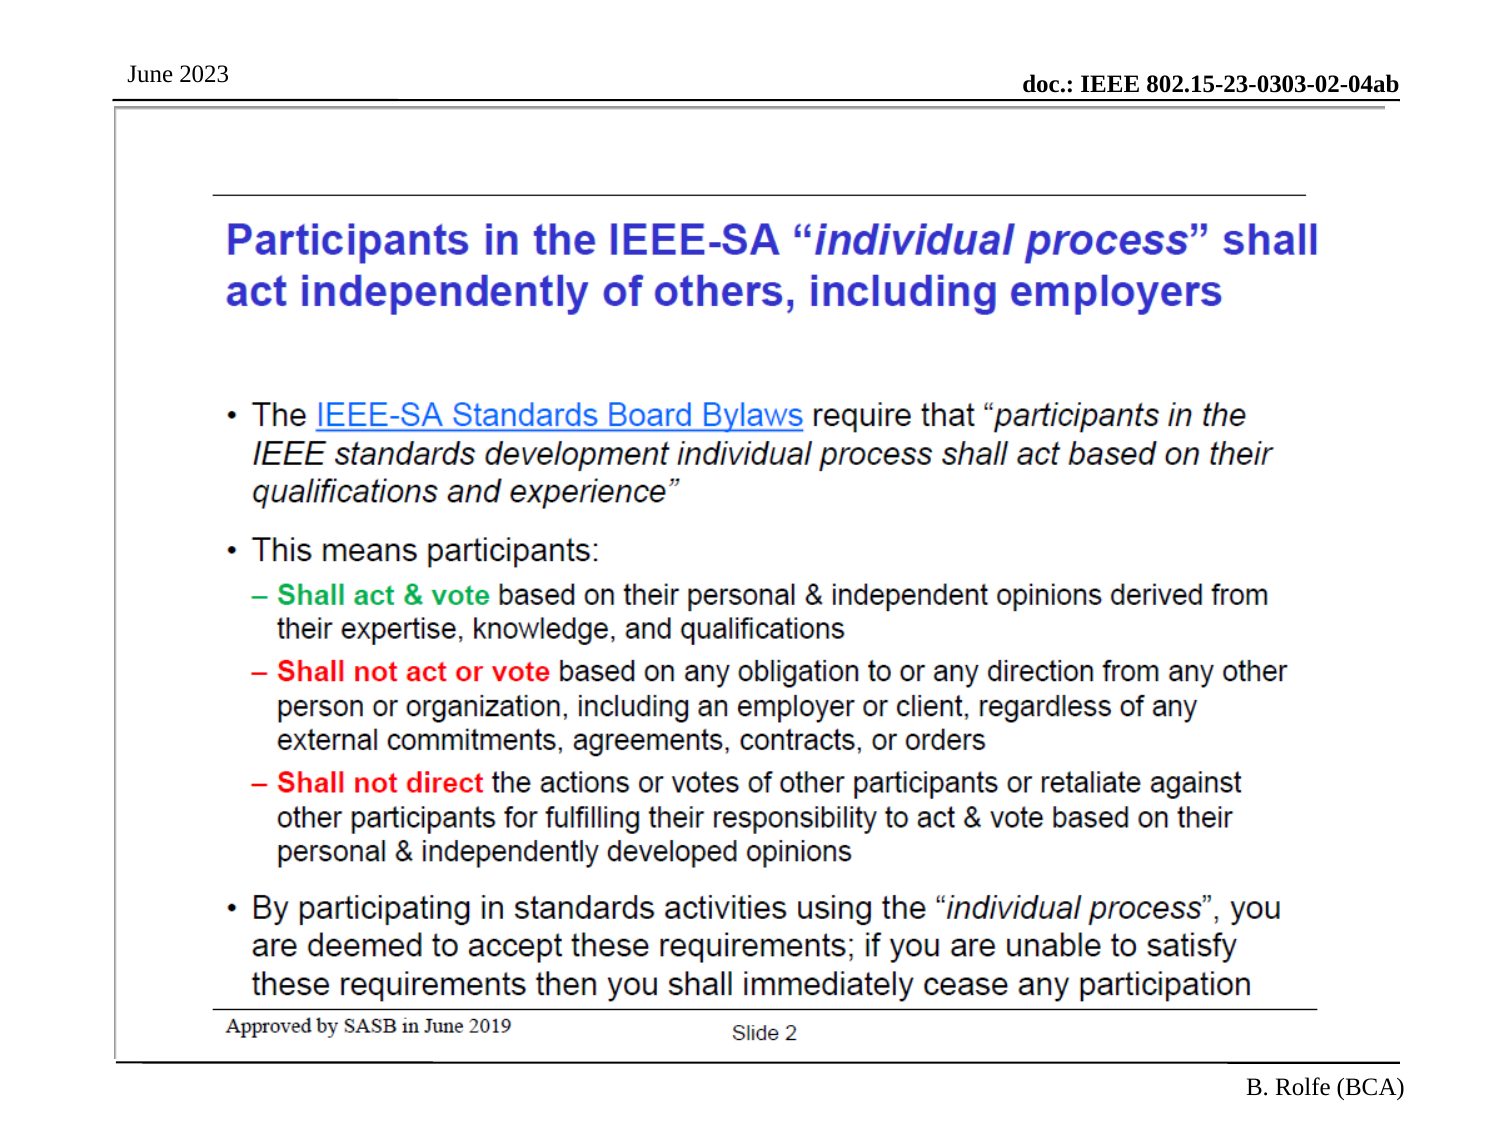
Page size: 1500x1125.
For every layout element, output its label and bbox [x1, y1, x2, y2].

picture [114, 105, 1386, 1059]
